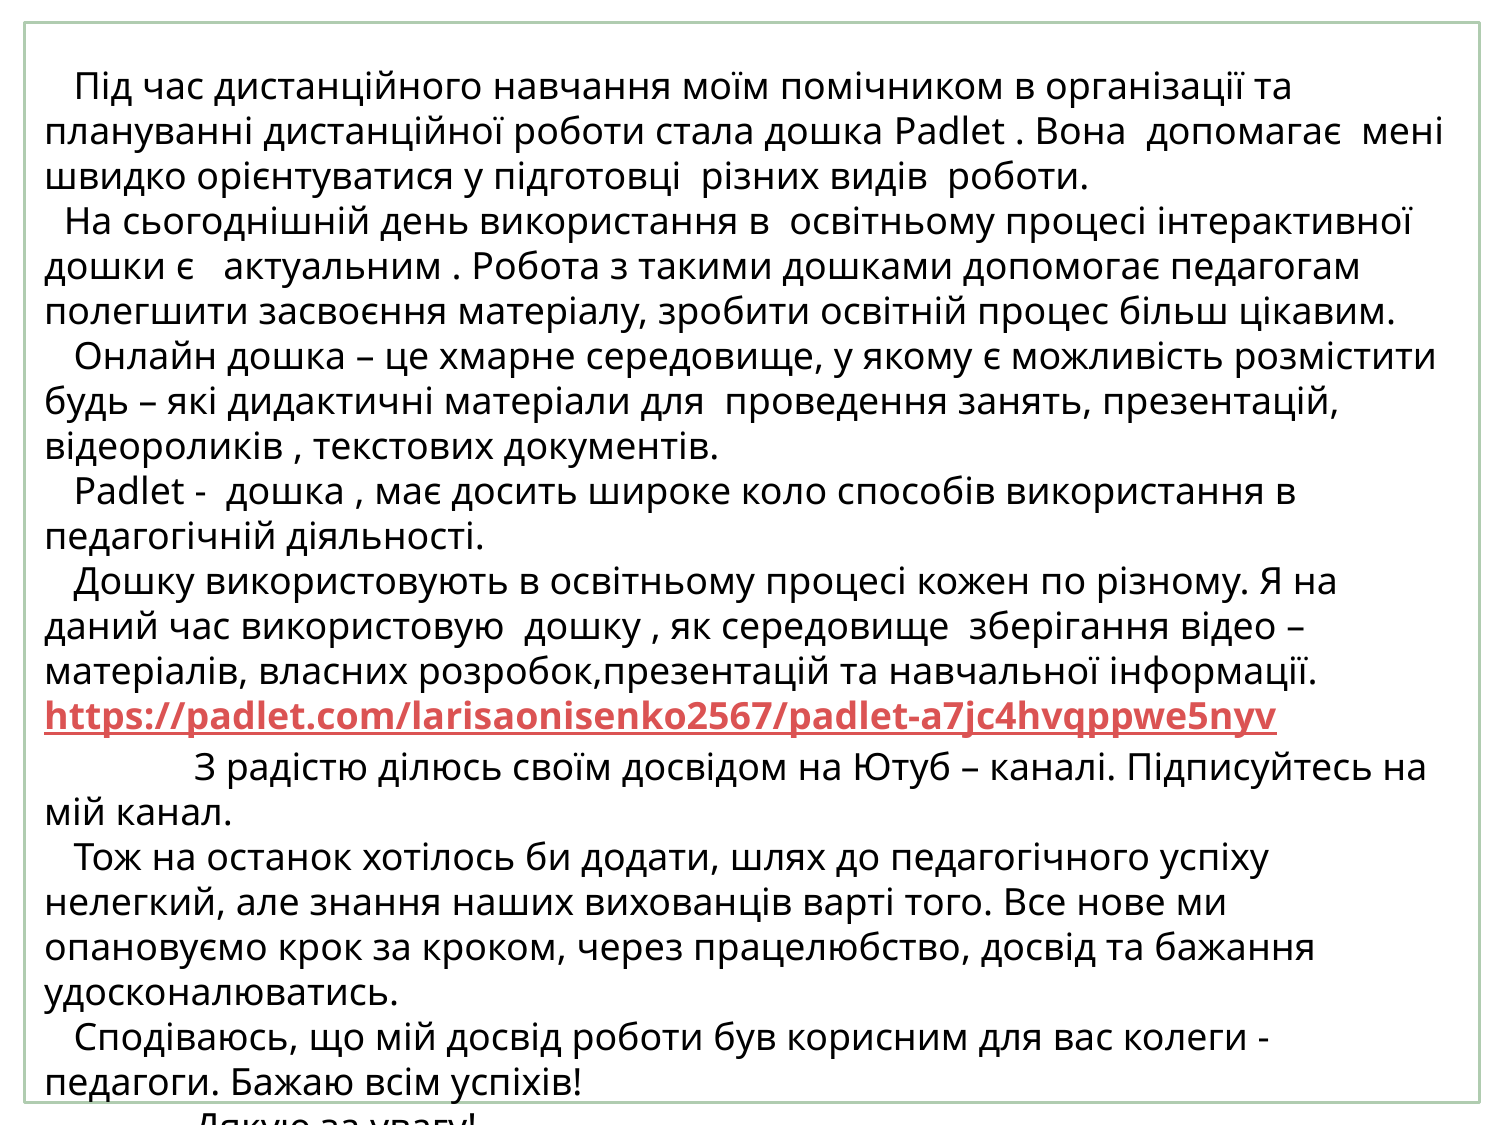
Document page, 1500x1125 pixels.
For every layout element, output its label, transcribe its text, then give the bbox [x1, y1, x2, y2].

text_box Під час дистанційного навчання моїм помічником в організації та плануванні дистанційної роботи стала дошка Padlet . Вона допомагає мені швидко орієнтуватися у підготовці різних видів роботи. На сьогоднішній день використання в освітньому процесі інтерактивної дошки є актуальним . Робота з такими дошками допомогає педагогам полегшити засвоєння матеріалу, зробити освітній процес більш цікавим. Онлайн дошка – це хмарне середовище, у якому є можливість розмістити будь – які дидактичні матеріали для проведення занять, презентацій, відеороликів , текстових документів. Padlet - дошка , має досить широке коло способів використання в педагогічній діяльності. Дошку використовують в освітньому процесі кожен по різному. Я на даний час використовую дошку , як середовище зберігання відео – матеріалів, власних розробок,презентацій та навчальної інформації. https://padlet.com/larisaonisenko2567/padlet-a7jc4hvqppwe5nyv З радістю ділюсь своїм досвідом на Ютуб – каналі. Підписуйтесь на мій канал. Тож на останок хотілось би додати, шлях до педагогічного успіху нелегкий, але знання наших вихованців варті того. Все нове ми опановуємо крок за кроком, через працелюбство, досвід та бажання удосконалюватись. Сподіваюсь, що мій досвід роботи був корисним для вас колеги - педагоги. Бажаю всім успіхів! Дякую за увагу! [29, 54, 1471, 1125]
